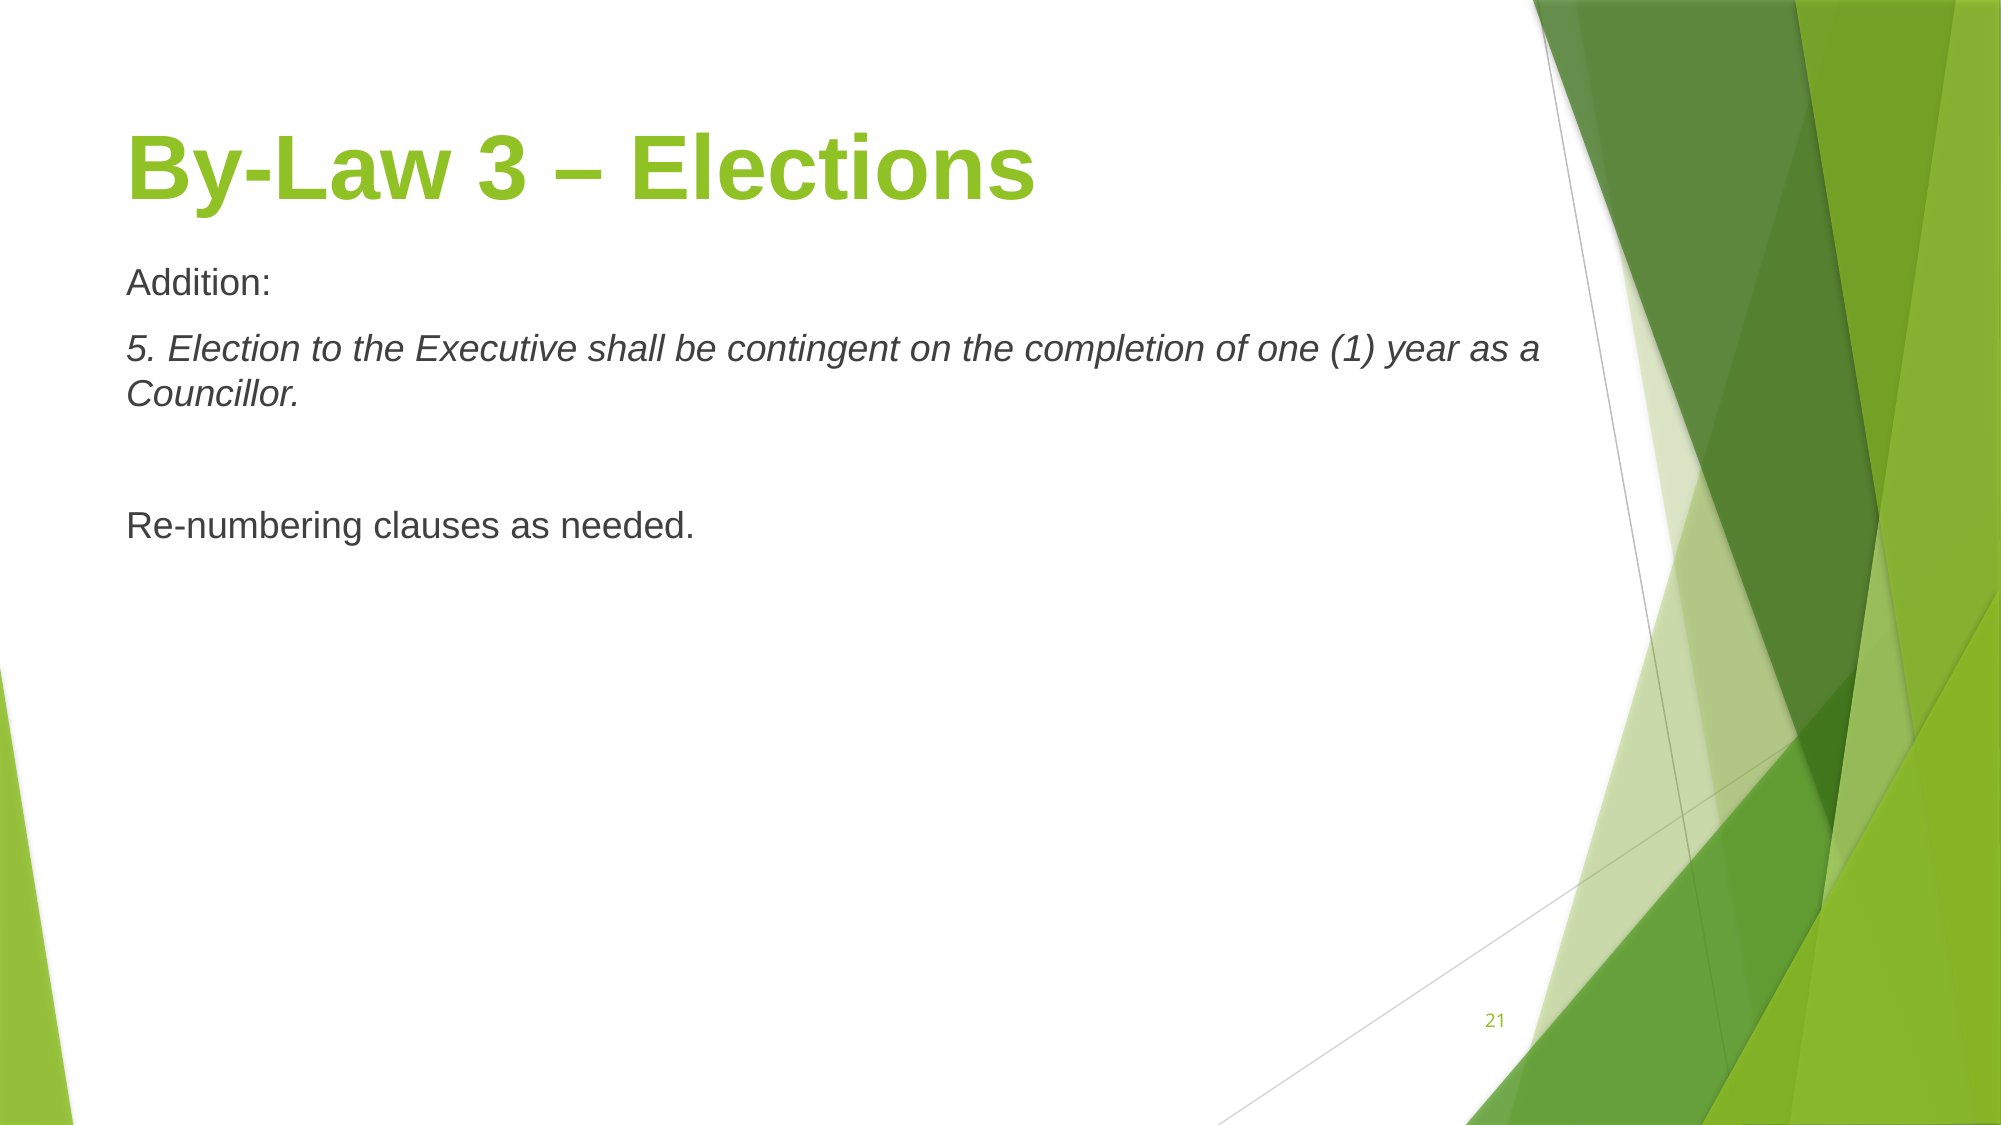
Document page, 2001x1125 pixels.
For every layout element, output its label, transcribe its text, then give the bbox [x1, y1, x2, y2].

title By-Law 3 – Elections [111, 99, 1522, 250]
list Addition: 5. Election to the Executive shall be contingent on the completion of one (1) year as a Councillor. Re-numbering clauses as needed. [111, 250, 1601, 992]
slide_number 21 [1409, 991, 1522, 1051]
